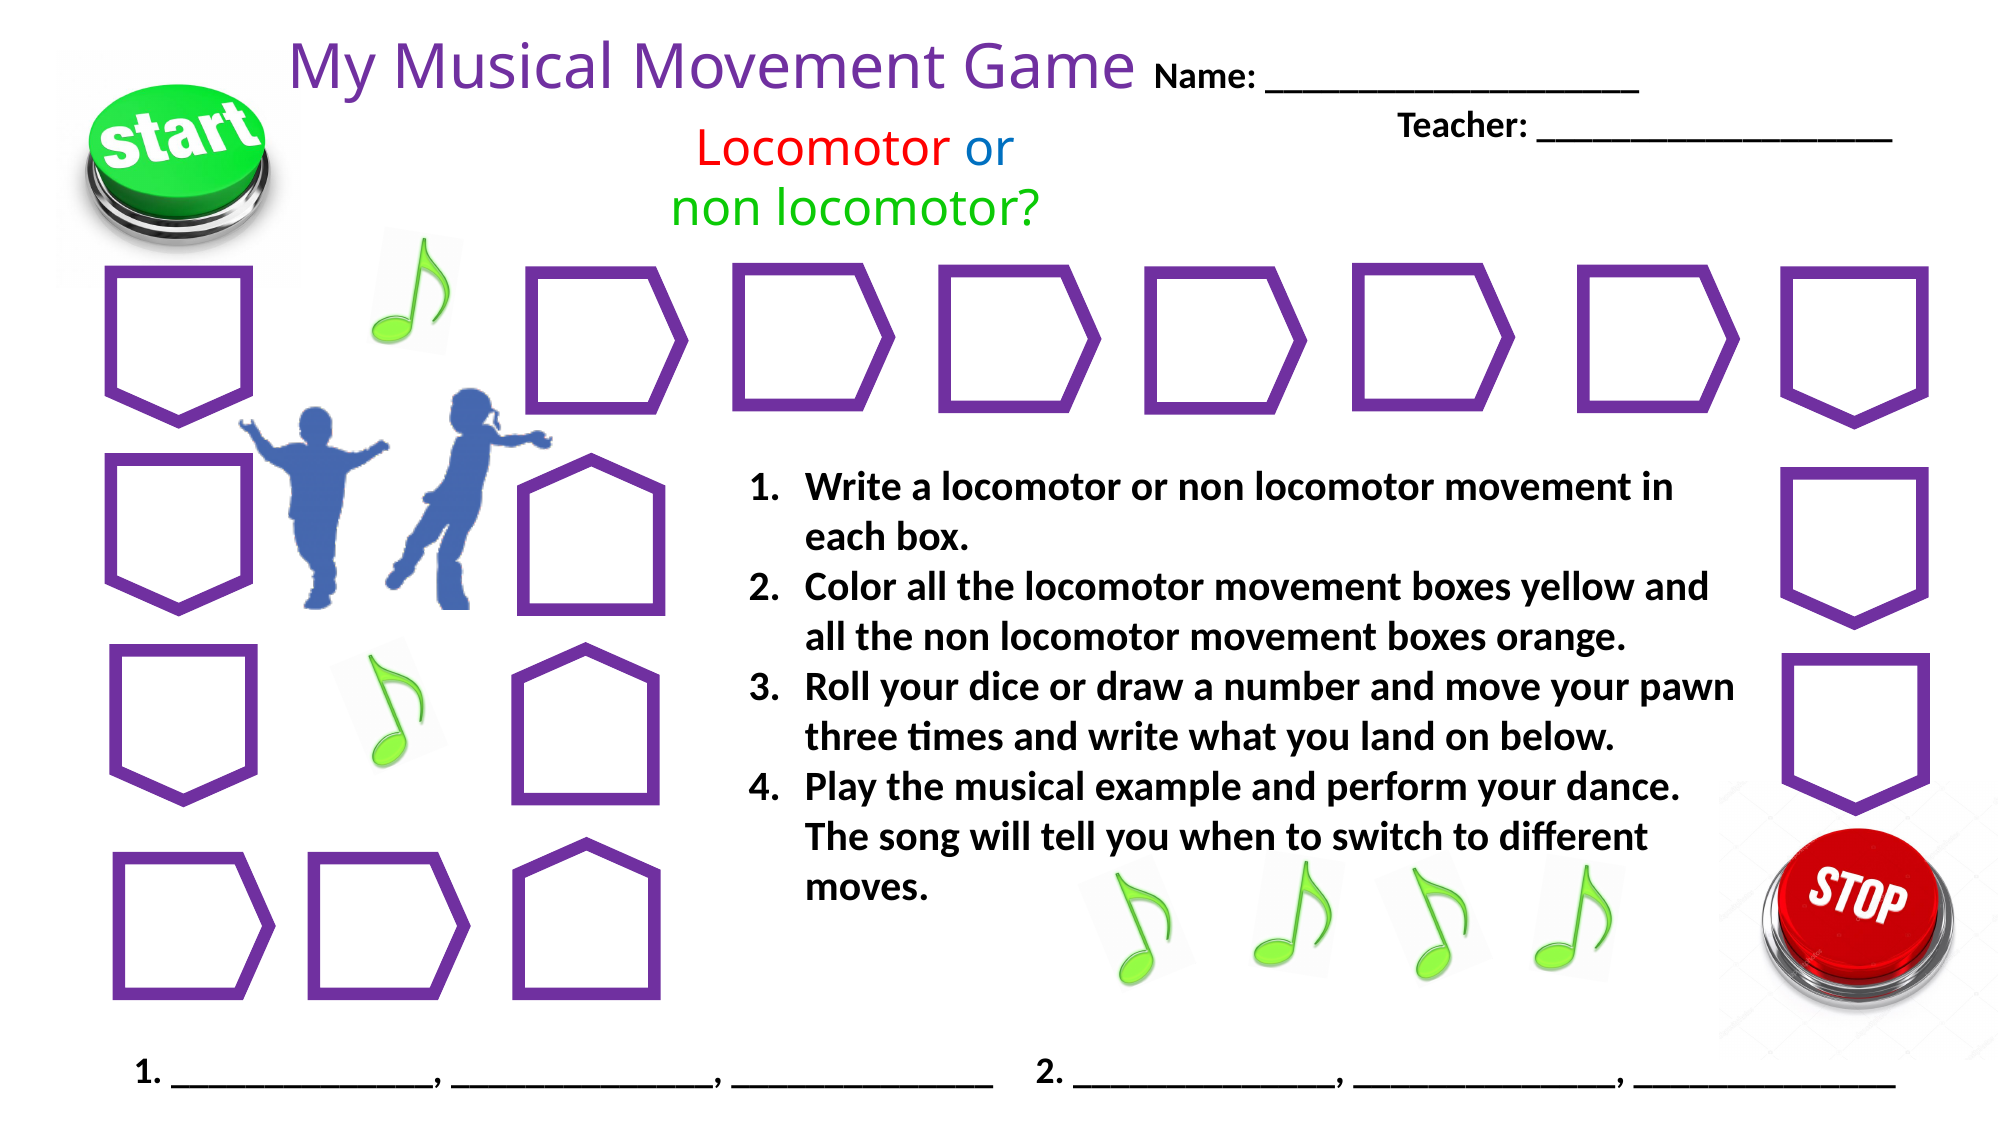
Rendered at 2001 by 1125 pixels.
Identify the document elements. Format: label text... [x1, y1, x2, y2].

text_box [522, 458, 661, 611]
picture [1718, 781, 1998, 1060]
picture [366, 226, 464, 356]
text_box [1357, 268, 1510, 407]
text_box [737, 268, 890, 407]
text_box [117, 857, 271, 995]
text_box [312, 857, 466, 995]
text_box [1582, 269, 1735, 408]
text_box [530, 271, 683, 410]
text_box 1. ______________, ______________, ______________ 2. ______________, ______________, ______________ [118, 1038, 1969, 1099]
text_box Write a locomotor or non locomotor movement in each box. Color all the locomotor movement boxes yellow and all the non locomotor movement boxes orange. Roll your dice or draw a number and move your pawn three times and write what you land on below. Play the musical example and perform your dance. The song will tell you when to switch to different moves. [733, 451, 1757, 917]
picture [329, 636, 449, 776]
text_box [943, 269, 1096, 408]
picture [56, 50, 301, 288]
text_box [1785, 472, 1924, 625]
picture [1077, 854, 1197, 994]
text_box [516, 647, 655, 801]
text_box My Musical Movement Game Name: ____________________ Teacher: ___________________ [272, 18, 1924, 153]
picture [233, 368, 573, 610]
picture [1248, 849, 1346, 979]
text_box [109, 288, 248, 424]
text_box [1785, 271, 1924, 424]
text_box [114, 649, 253, 802]
text_box [1786, 658, 1925, 781]
text_box [109, 458, 233, 611]
picture [1374, 849, 1493, 989]
picture [1528, 853, 1626, 983]
text_box Locomotor or non locomotor? [388, 107, 1335, 243]
text_box [517, 842, 656, 995]
text_box [1149, 271, 1302, 410]
